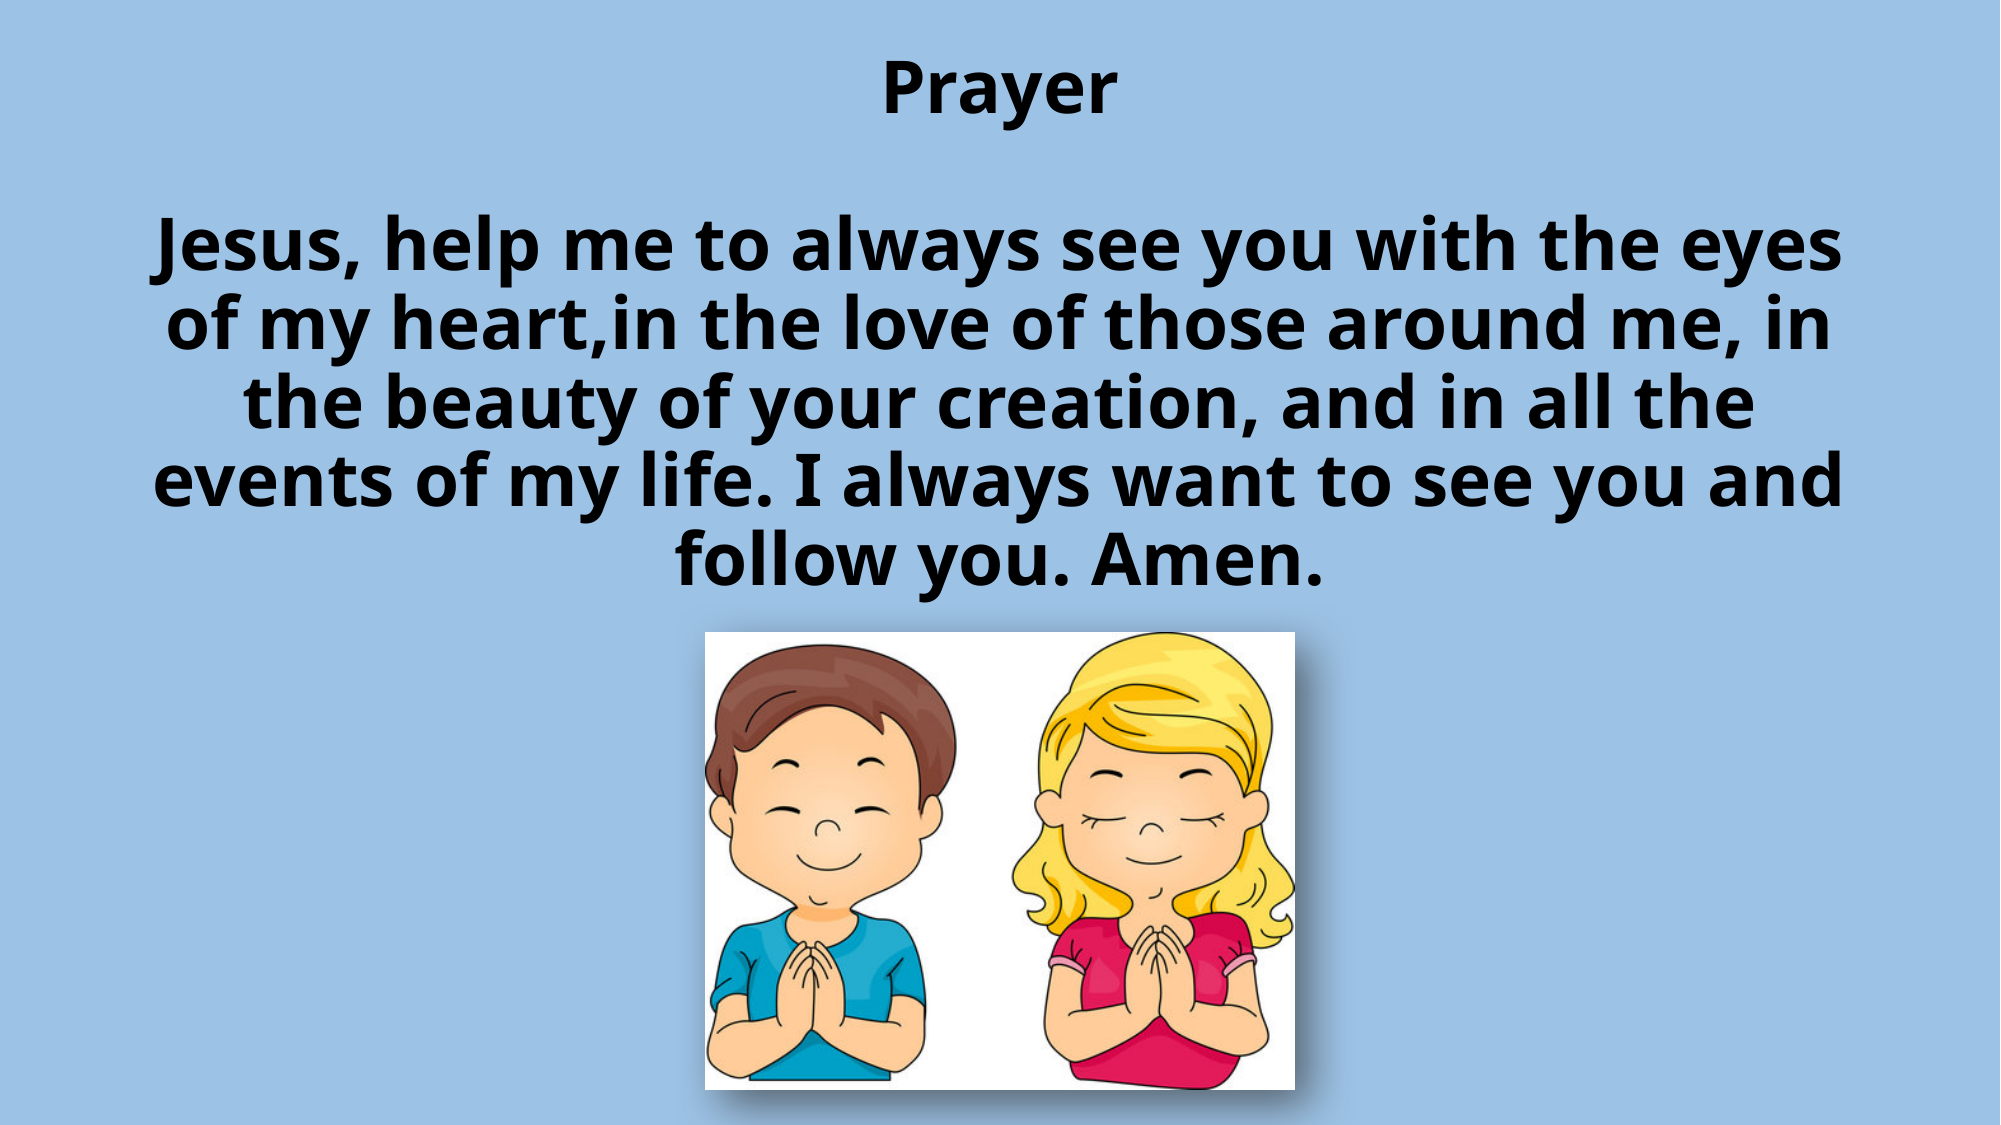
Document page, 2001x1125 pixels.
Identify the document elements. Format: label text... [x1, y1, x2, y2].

picture [705, 632, 1295, 1091]
title Prayer Jesus, help me to always see you with the eyes of my heart,in the love of those around me, in the beauty of your creation, and in all the events of my life. I always want to see you and follow you. Amen. [137, 184, 1863, 582]
